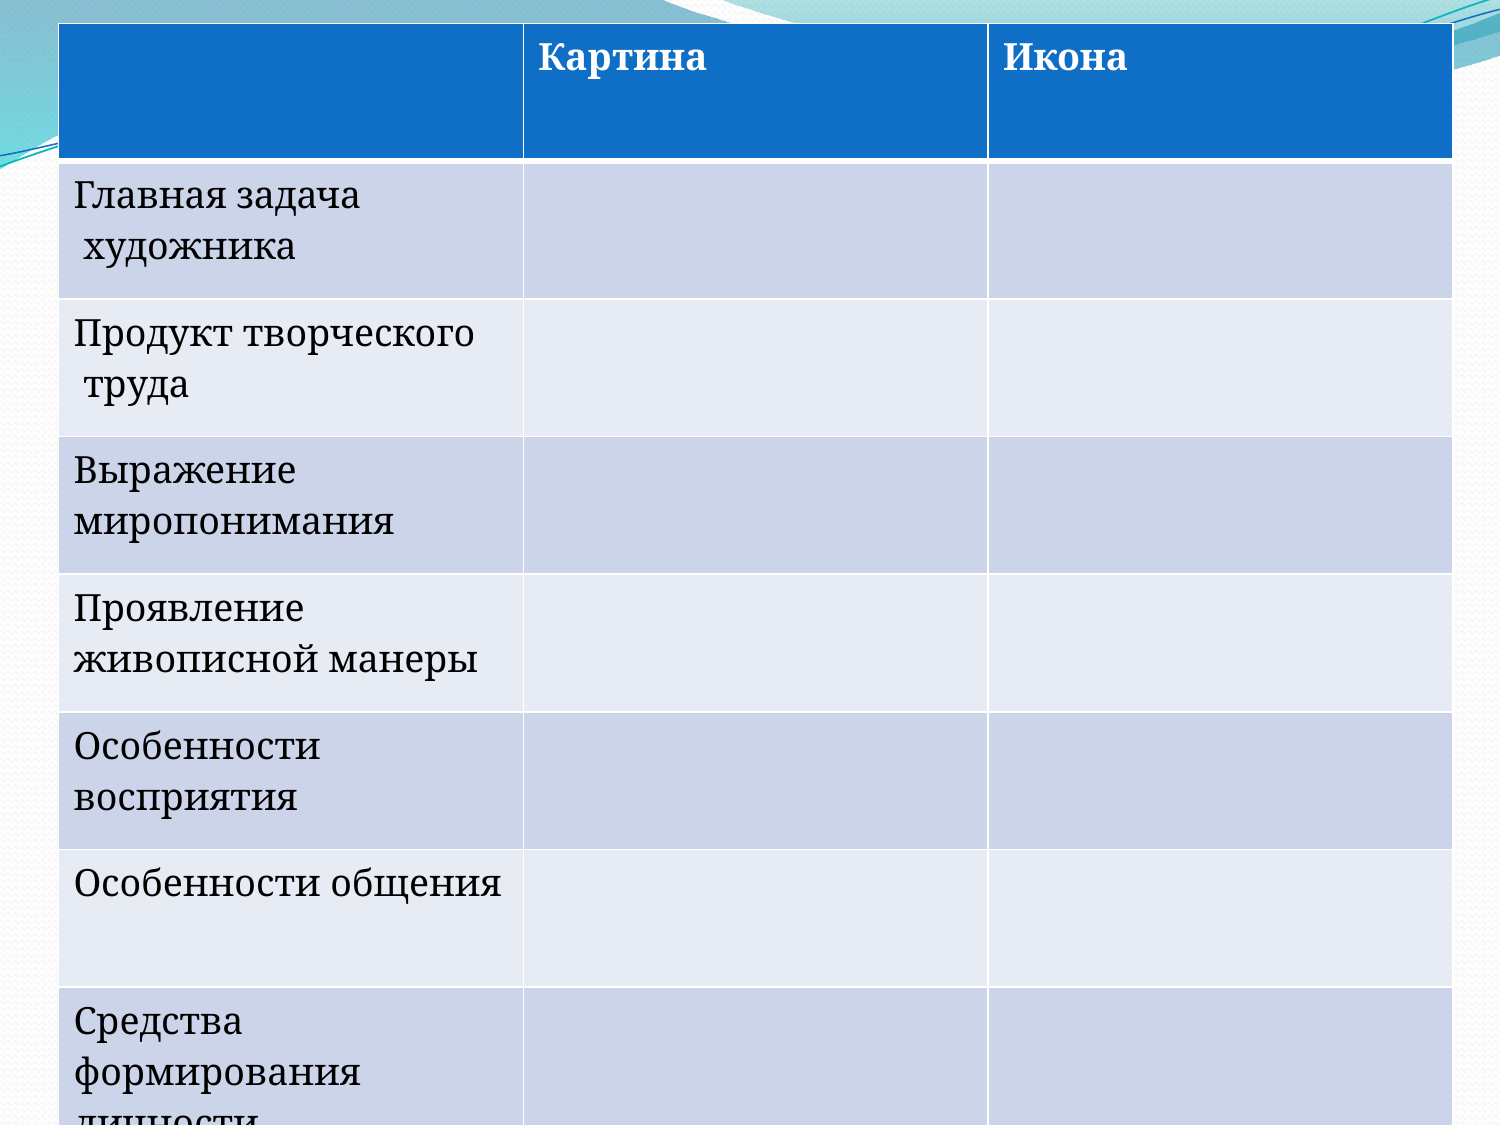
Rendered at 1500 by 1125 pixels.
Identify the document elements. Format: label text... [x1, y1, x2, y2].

table_cell [989, 713, 1452, 849]
table_header Картина [524, 24, 987, 158]
table_cell [524, 437, 987, 573]
table_cell [989, 988, 1452, 1125]
table_cell [989, 300, 1452, 436]
table_cell [524, 988, 987, 1125]
table_cell Средства формирования личности [59, 988, 523, 1125]
table_cell [524, 850, 987, 986]
table_cell [989, 575, 1452, 711]
table_cell Особенности восприятия [59, 713, 523, 849]
table_cell Выражение миропонимания [59, 437, 523, 573]
table_cell [989, 850, 1452, 986]
table_cell [524, 713, 987, 849]
table_header [59, 24, 523, 158]
table_cell Продукт творческого труда [59, 300, 523, 436]
table_cell Главная задача художника [59, 164, 523, 298]
table_cell [989, 437, 1452, 573]
table_cell Особенности общения [59, 850, 523, 986]
table_cell [524, 575, 987, 711]
table_cell [524, 300, 987, 436]
table_cell [989, 164, 1452, 298]
table_cell Проявление живописной манеры [59, 575, 523, 711]
table_header Икона [989, 24, 1452, 158]
table_cell [524, 164, 987, 298]
